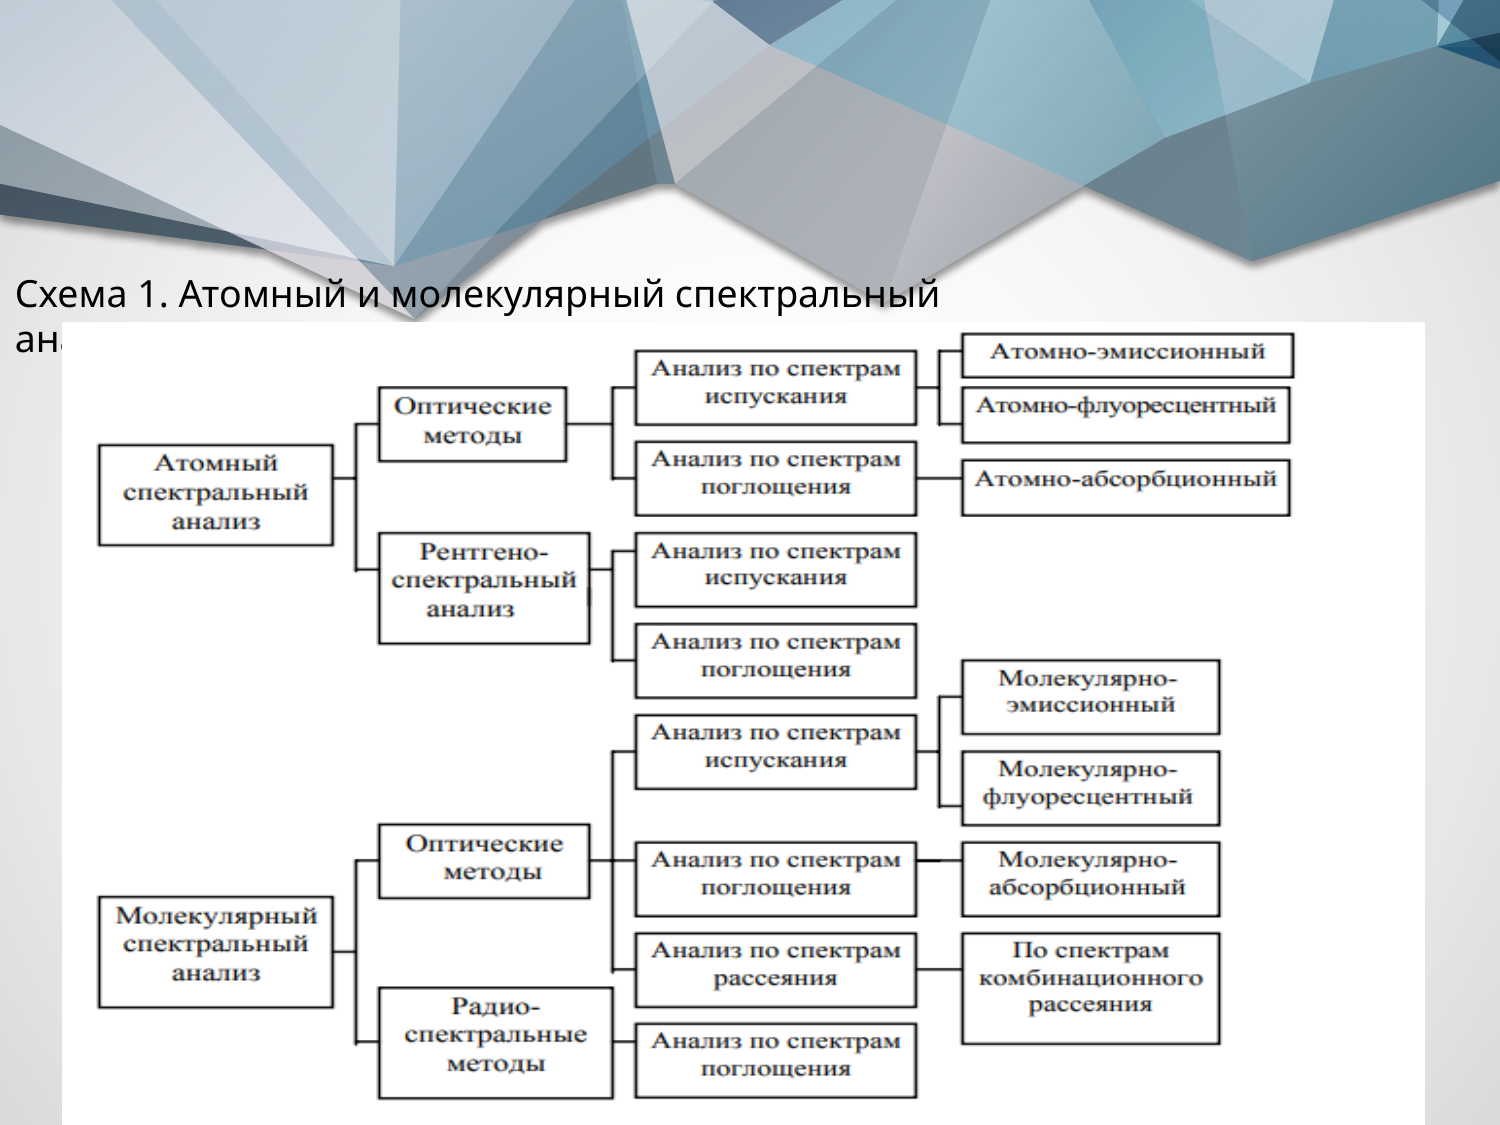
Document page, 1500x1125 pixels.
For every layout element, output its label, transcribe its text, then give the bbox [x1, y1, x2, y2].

text_box Схема 1. Атомный и молекулярный спектральный анализ [0, 262, 1013, 368]
picture [0, 0, 1500, 1125]
